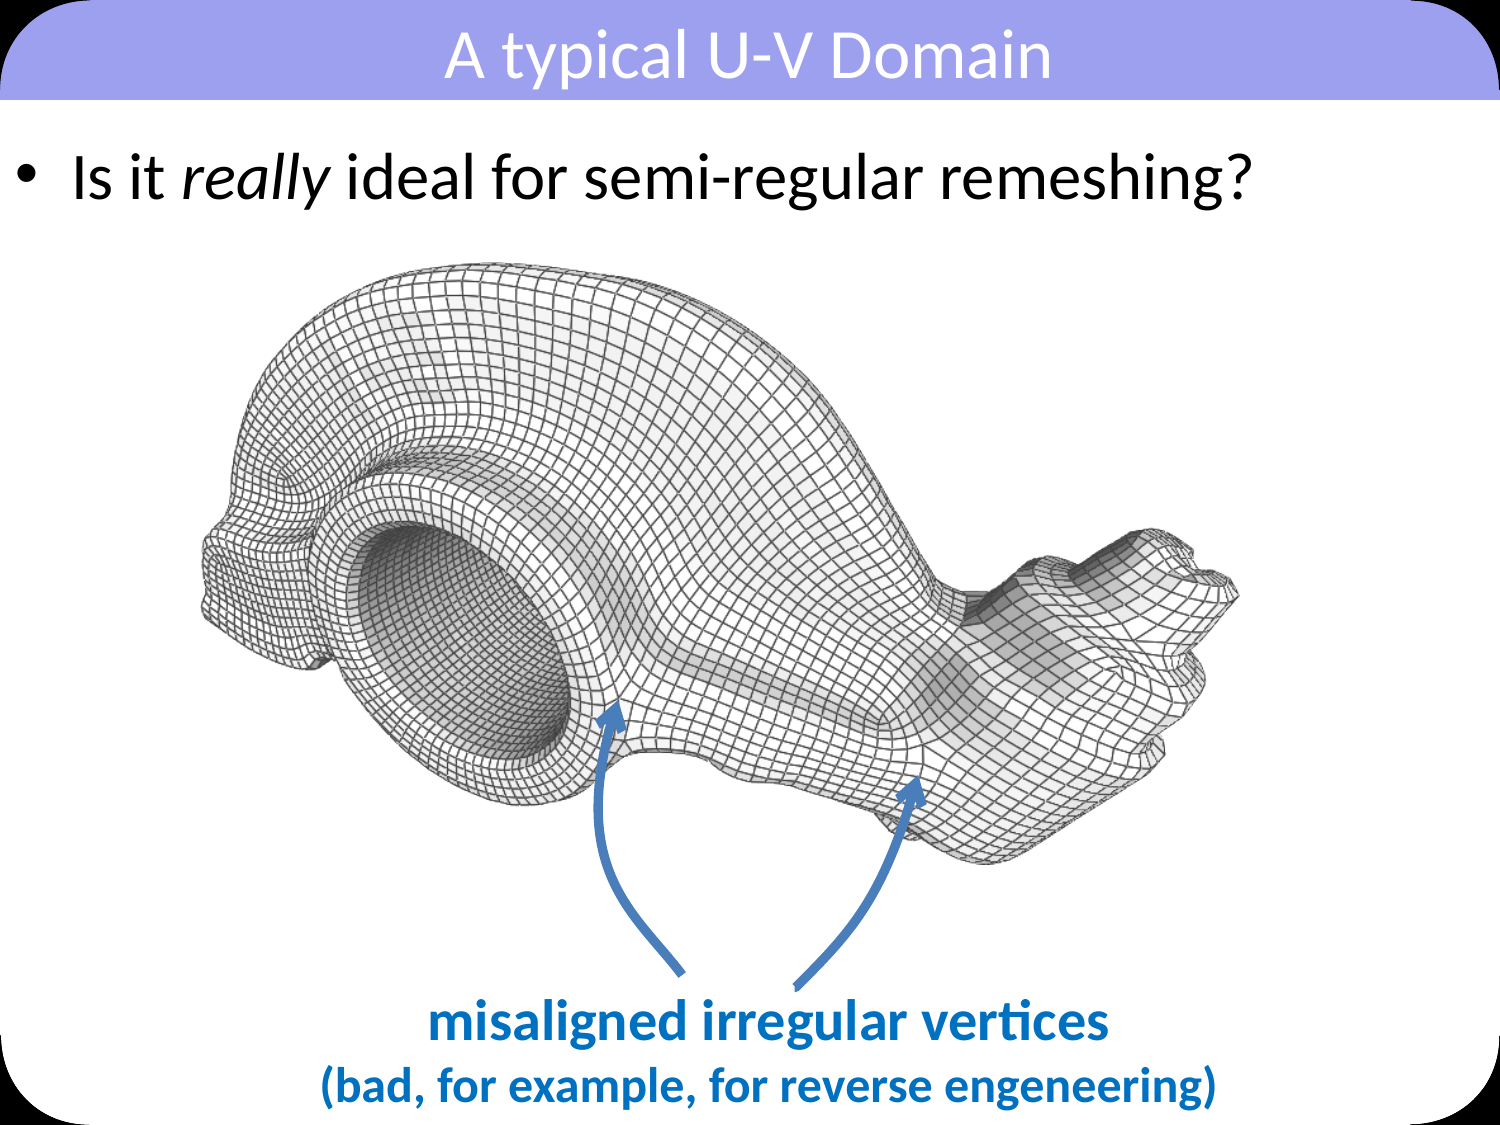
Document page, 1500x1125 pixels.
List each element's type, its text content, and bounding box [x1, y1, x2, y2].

text_box [794, 874, 884, 989]
picture [199, 262, 1240, 865]
list Is it really ideal for semi-regular remeshing? [0, 125, 1500, 1005]
text_box misaligned irregular vertices (bad, for example, for reverse engeneering) [304, 975, 1234, 1120]
text_box [609, 874, 683, 976]
title A typical U-V Domain [0, 0, 1500, 100]
